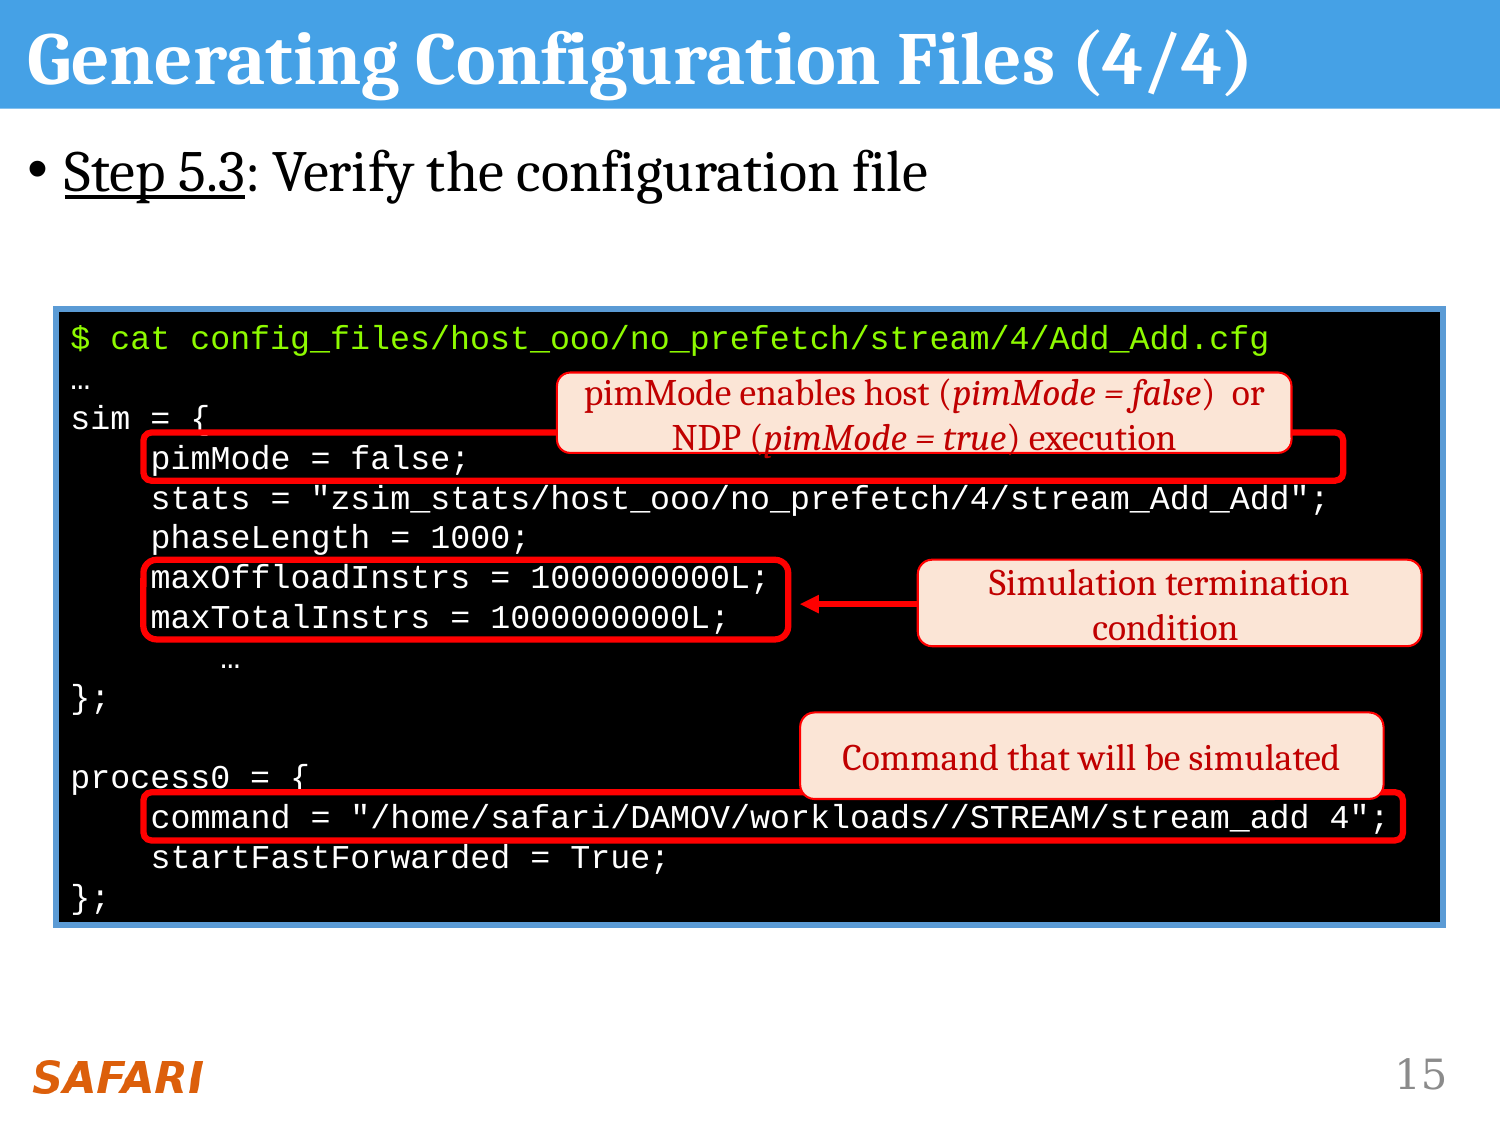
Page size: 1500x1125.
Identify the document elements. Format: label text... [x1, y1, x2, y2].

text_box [800, 559, 1422, 647]
text_box Command that will be simulated [799, 711, 1385, 801]
text_box [142, 558, 790, 641]
picture [31, 1051, 209, 1104]
title Generating Configuration Files (4/4) [12, 12, 1487, 133]
text_box [142, 791, 1405, 842]
text_box 15 [1299, 1042, 1463, 1103]
text_box $ cat config_files/host_ooo/no_prefetch/stream/4/Add_Add.cfg … sim = { pimMode = false; stats = "zsim_stats/host_ooo/no_prefetch/4/stream_Add_Add"; phaseLength = 1000; maxOffloadInstrs = 1000000000L; maxTotalInstrs = 1000000000L; … }; process0 = { command = "/home/safari/DAMOV/workloads//STREAM/stream_add 4"; startFastForwarded = True; }; [55, 308, 1444, 926]
text_box pimMode enables host (pimMode = false) or NDP (pimMode = true) execution [555, 371, 1293, 454]
list Step 5.3: Verify the configuration file [12, 133, 1487, 1022]
text_box [142, 431, 1345, 482]
